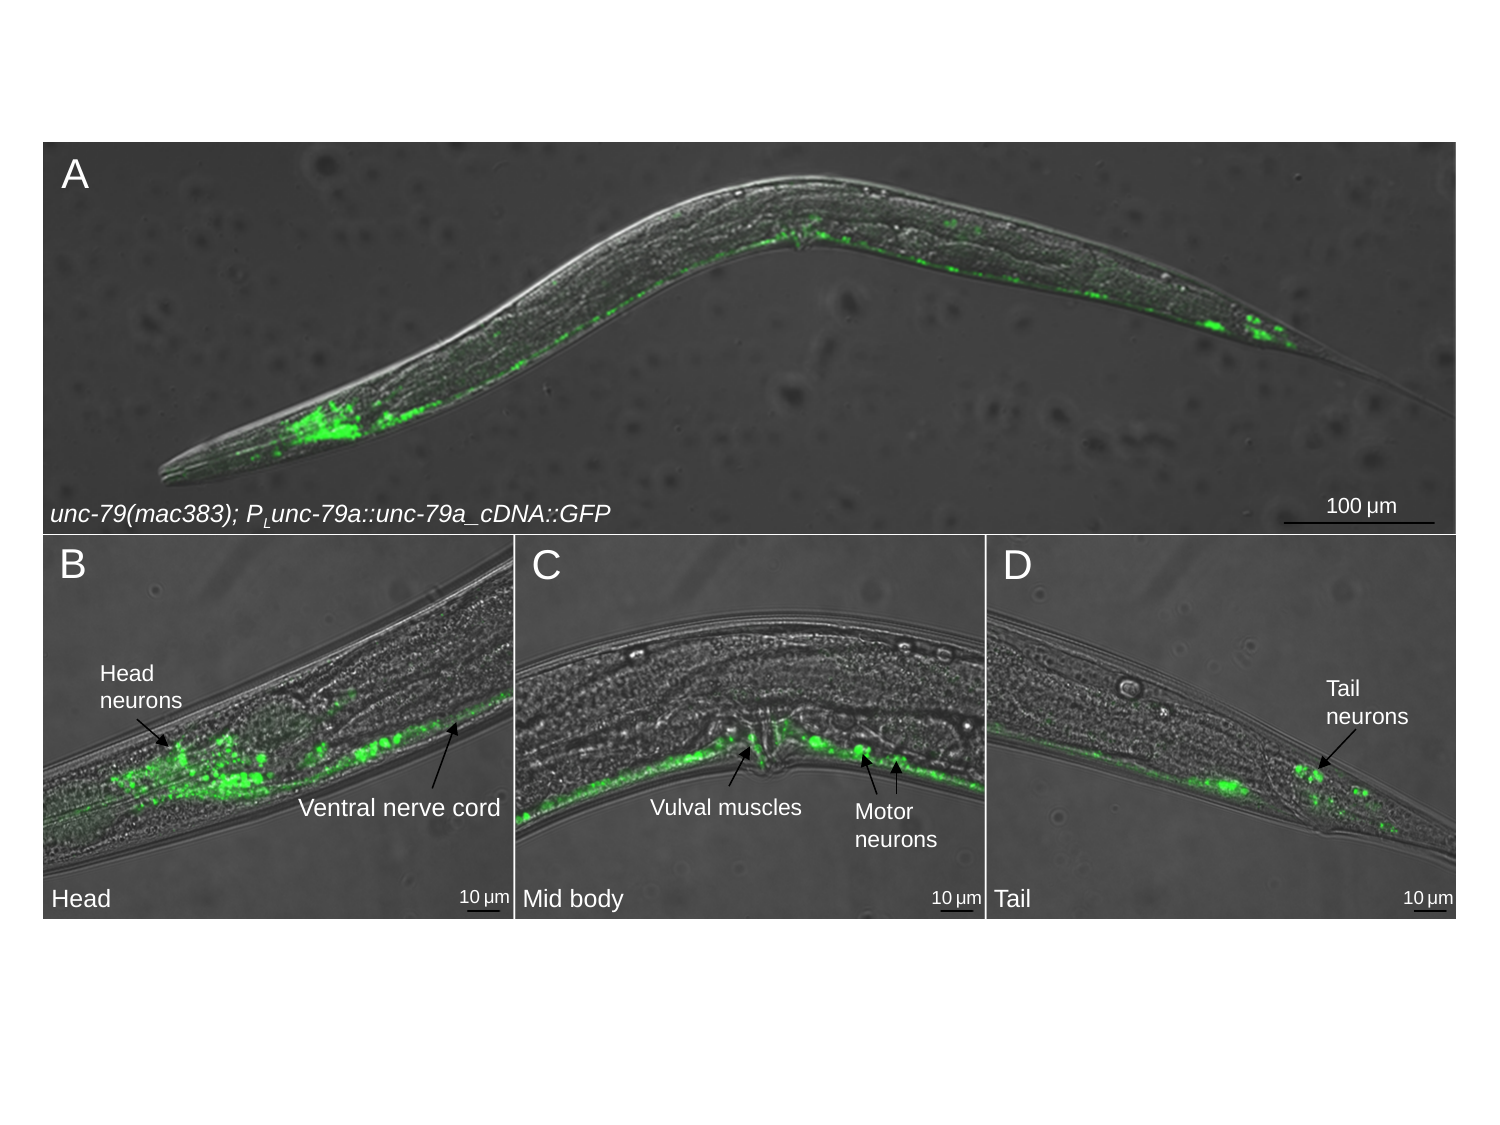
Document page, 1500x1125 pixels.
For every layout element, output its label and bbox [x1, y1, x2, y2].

text_box [35, 138, 1470, 921]
